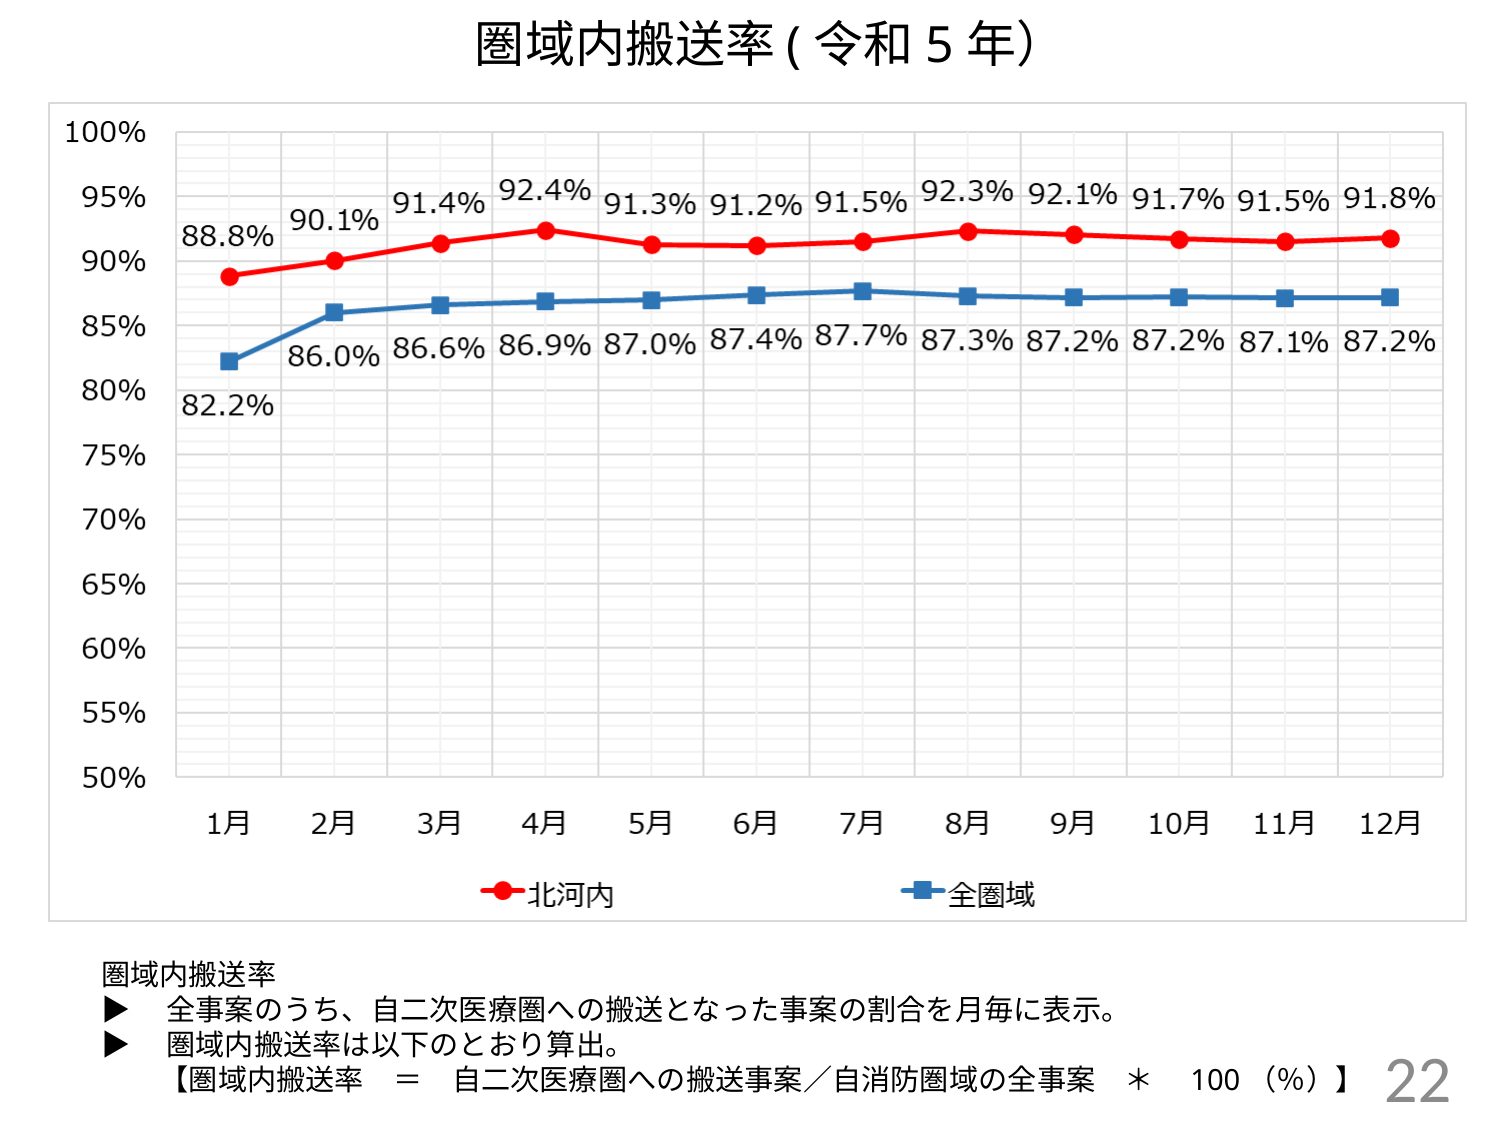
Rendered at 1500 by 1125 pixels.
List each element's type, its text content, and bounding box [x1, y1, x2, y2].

slide_number 22 [1116, 1045, 1467, 1106]
text_box 圏域内搬送率 ▶ 全事案のうち、自二次医療圏への搬送となった事案の割合を月毎に表示。 ▶ 圏域内搬送率は以下のとおり算出。 【圏域内搬送率 ＝ 自二次医療圏への搬送事案／自消防圏域の全事案 ＊ 100（％）】 [86, 949, 1410, 1104]
picture [47, 101, 1467, 922]
text_box 圏域内搬送率(令和5年） [102, 5, 1439, 81]
